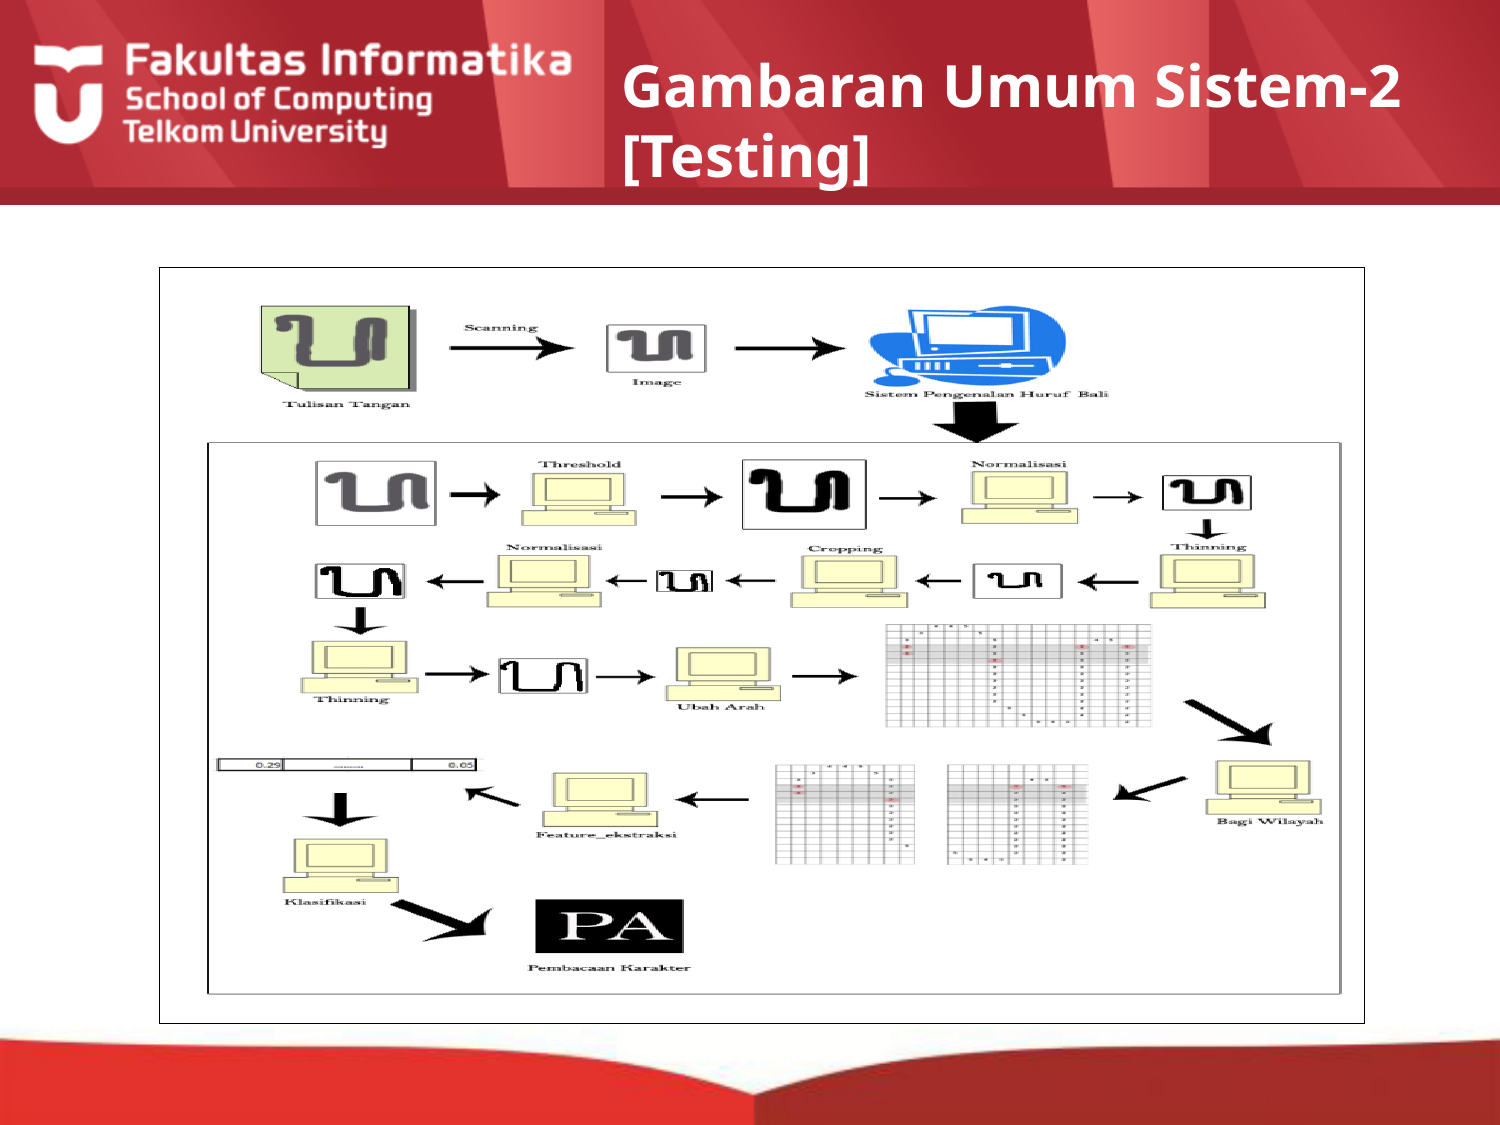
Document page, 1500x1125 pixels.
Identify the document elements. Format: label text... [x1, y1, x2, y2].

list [159, 266, 1365, 1024]
picture [0, 0, 1500, 205]
picture [0, 1024, 1500, 1125]
title Gambaran Umum Sistem-2 [Testing] [606, 37, 1438, 200]
